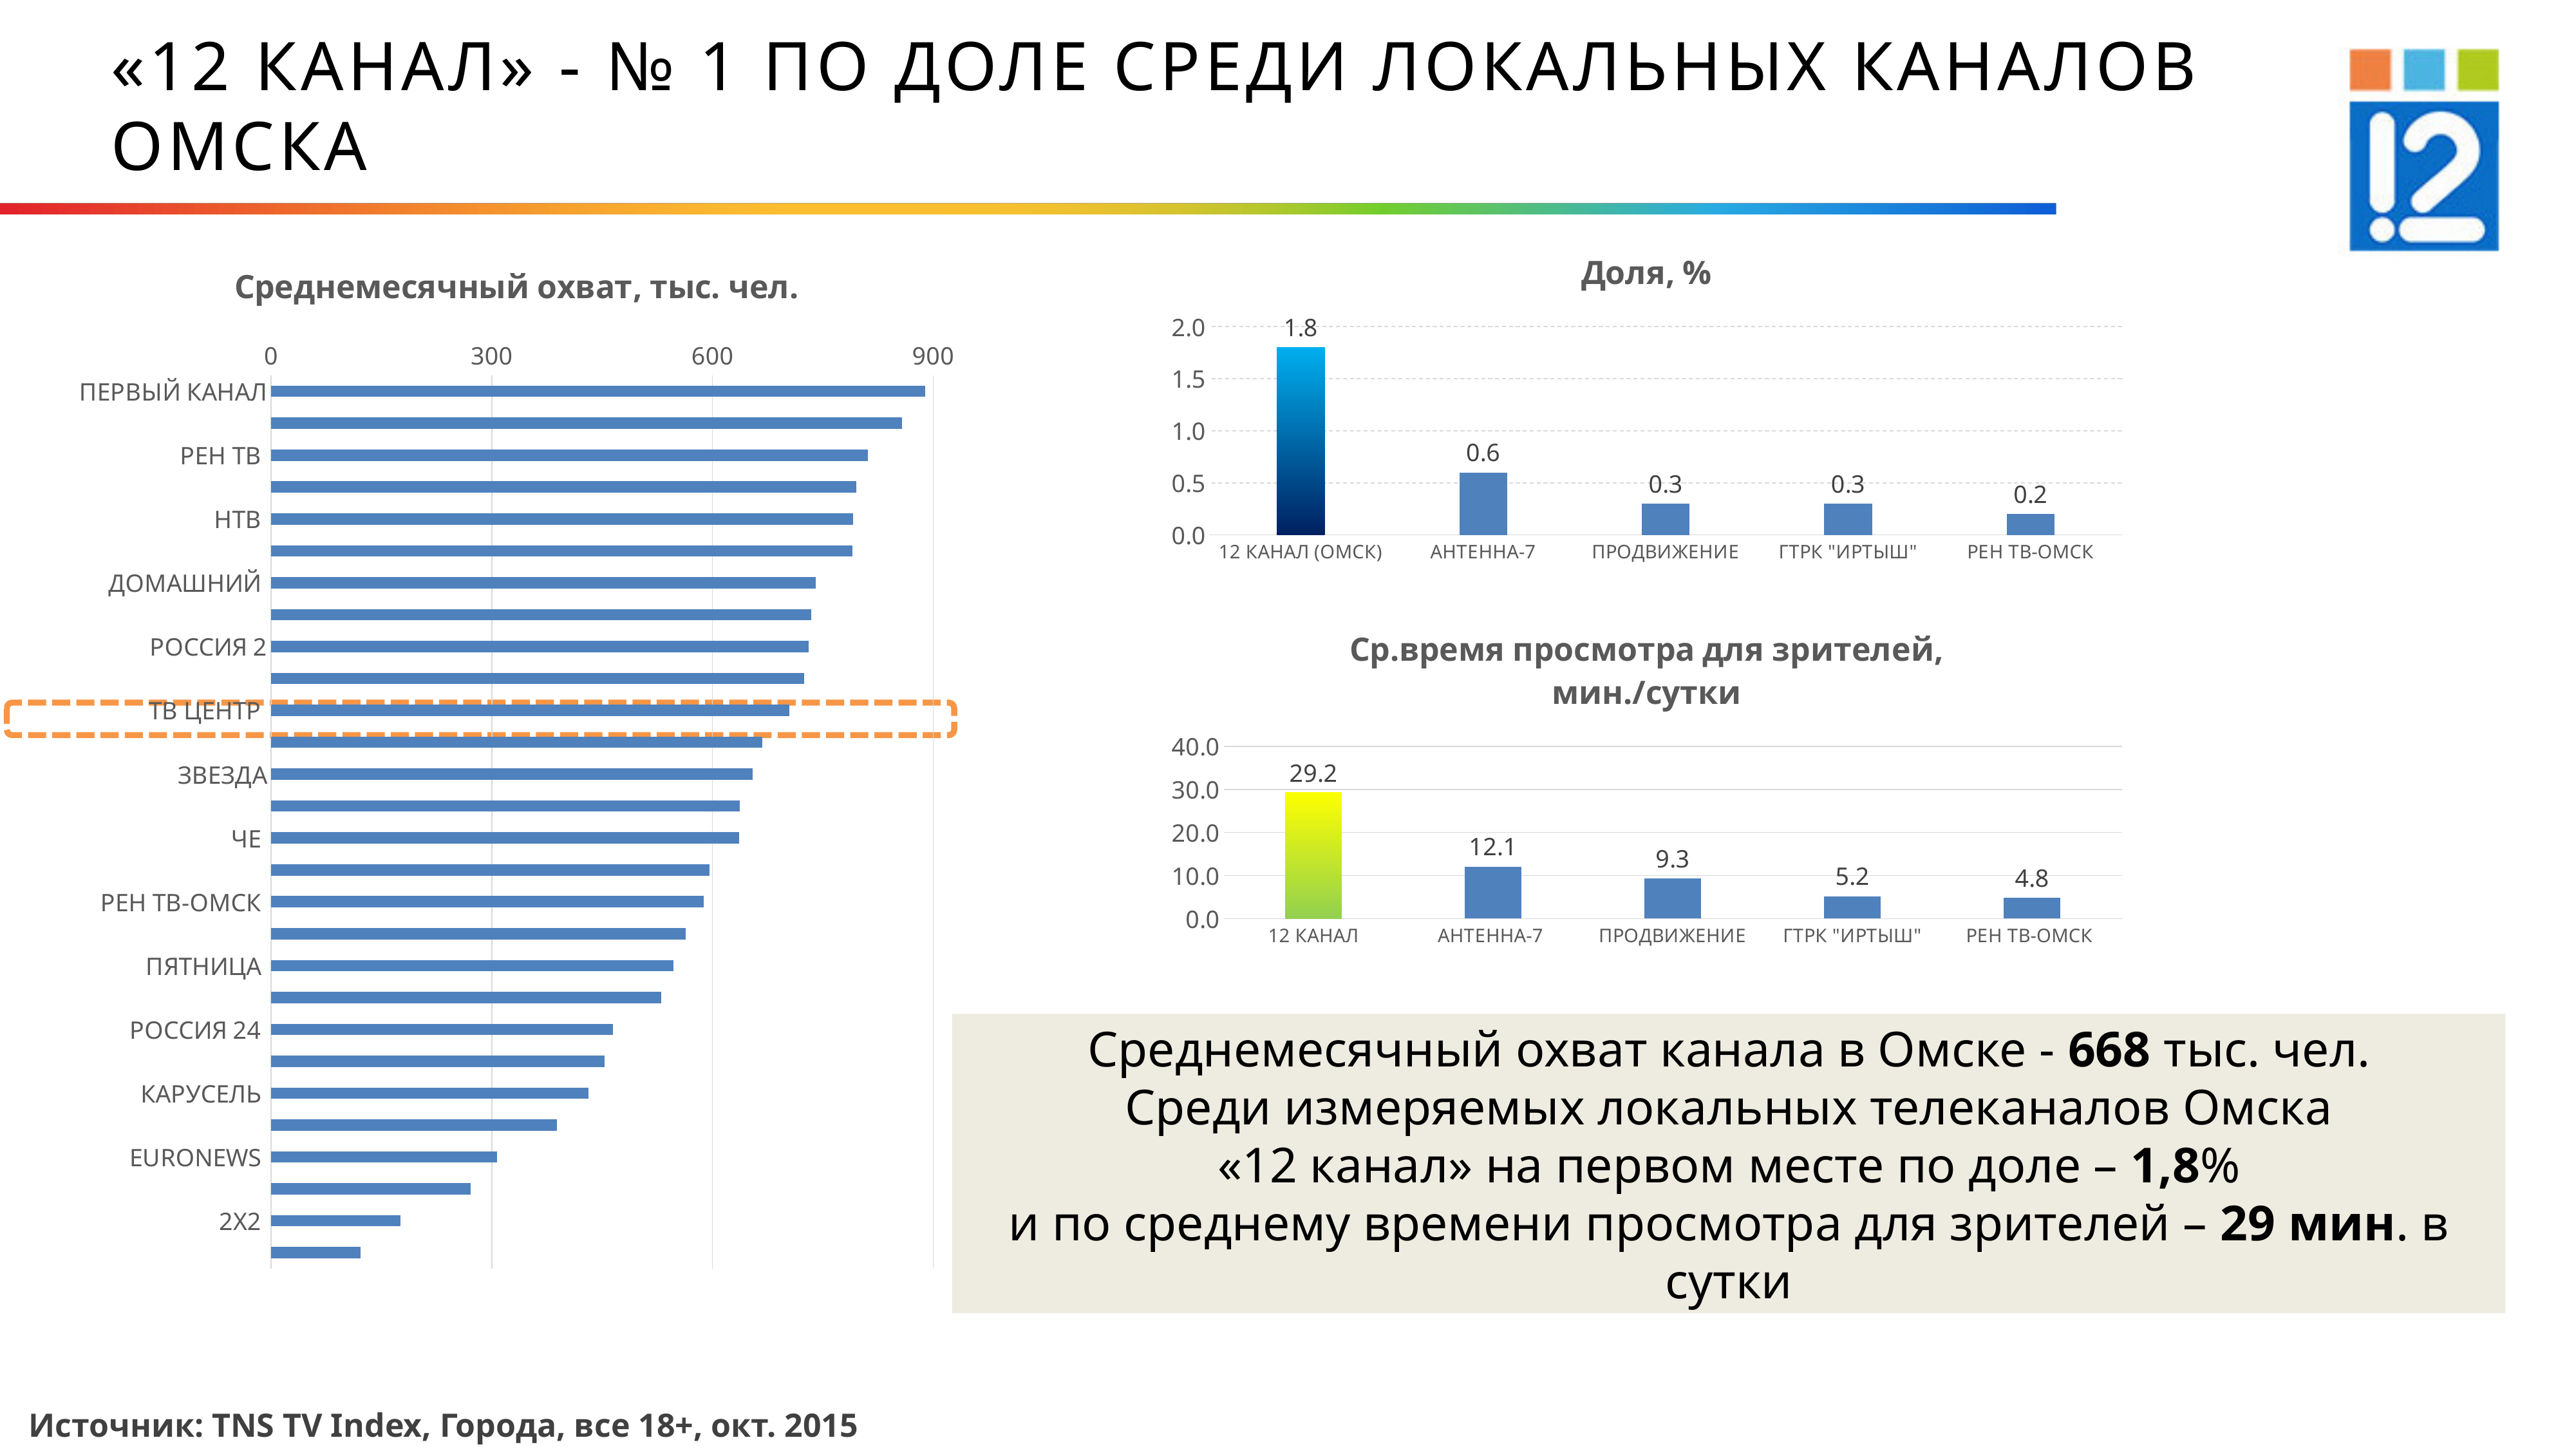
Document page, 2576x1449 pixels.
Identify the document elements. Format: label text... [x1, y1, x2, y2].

title «12 КАНАЛ» - № 1 ПО ДОЛЕ СРЕДИ ЛОКАЛЬНЫХ КАНАЛОВ ОМСКА [101, 0, 2272, 244]
picture [2273, 0, 2576, 302]
text_box Источник: TNS TV Index, Города, все 18+, окт. 2015 [19, 1400, 1625, 1448]
chart [61, 227, 973, 1291]
chart [1151, 228, 2142, 573]
chart [1151, 604, 2142, 956]
text_box Среднемесячный охват канала в Омске - 668 тыс. чел. Среди измеряемых локальных телеканалов Омска «12 канал» на первом месте по доле – 1,8% и по среднему времени просмотра для зрителей – 29 мин. в сутки [952, 1014, 2506, 1313]
text_box [5, 701, 57, 737]
